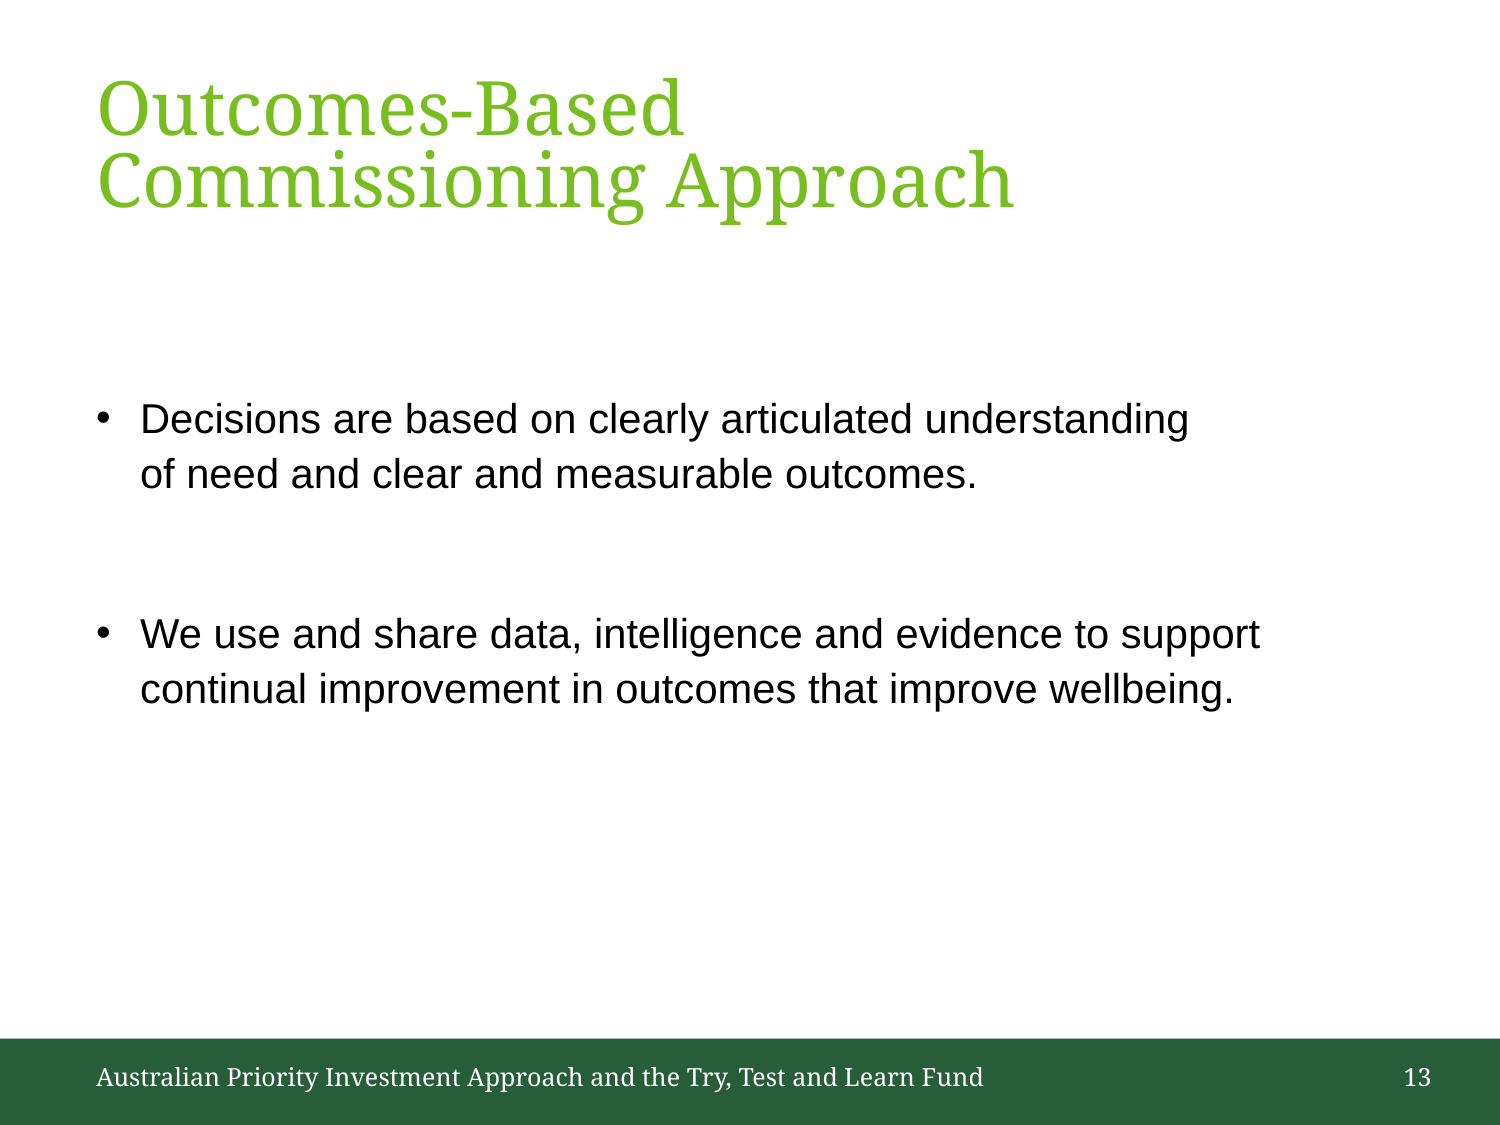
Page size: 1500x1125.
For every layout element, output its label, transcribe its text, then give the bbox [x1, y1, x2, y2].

title Outcomes-Based Commissioning Approach [96, 77, 1404, 244]
footer Australian Priority Investment Approach and the Try, Test and Learn Fund [96, 1048, 1164, 1109]
list Decisions are based on clearly articulated understanding of need and clear and measurable outcomes. We use and share data, intelligence and evidence to support continual improvement in outcomes that improve wellbeing. [96, 250, 1404, 994]
slide_number 13 [1341, 1048, 1432, 1109]
